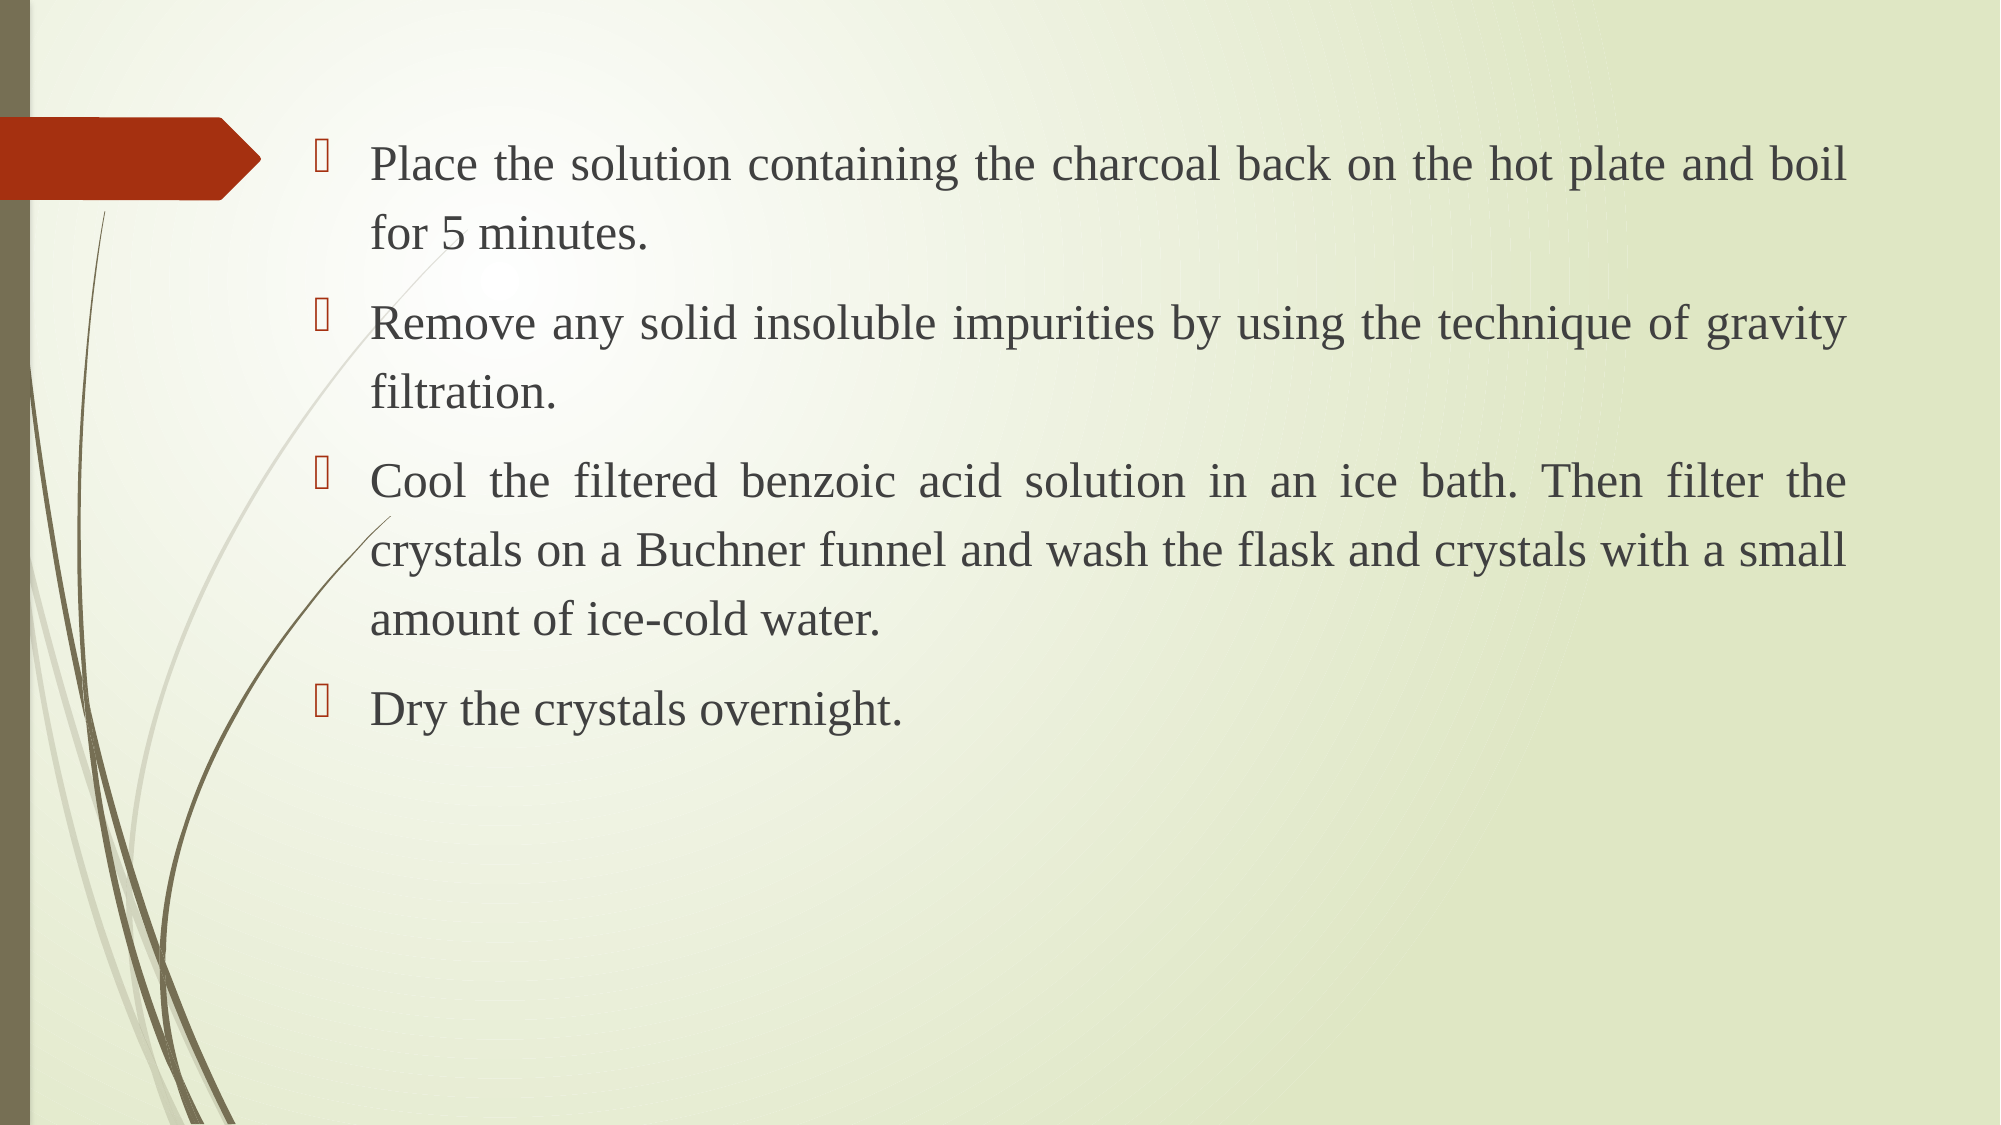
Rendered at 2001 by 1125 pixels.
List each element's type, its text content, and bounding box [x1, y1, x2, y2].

list Place the solution containing the charcoal back on the hot plate and boil for 5 minutes. Remove any solid insoluble impurities by using the technique of gravity filtration. Cool the filtered benzoic acid solution in an ice bath. Then filter the crystals on a Buchner funnel and wash the flask and crystals with a small amount of ice-cold water. Dry the crystals overnight. [298, 113, 1864, 897]
